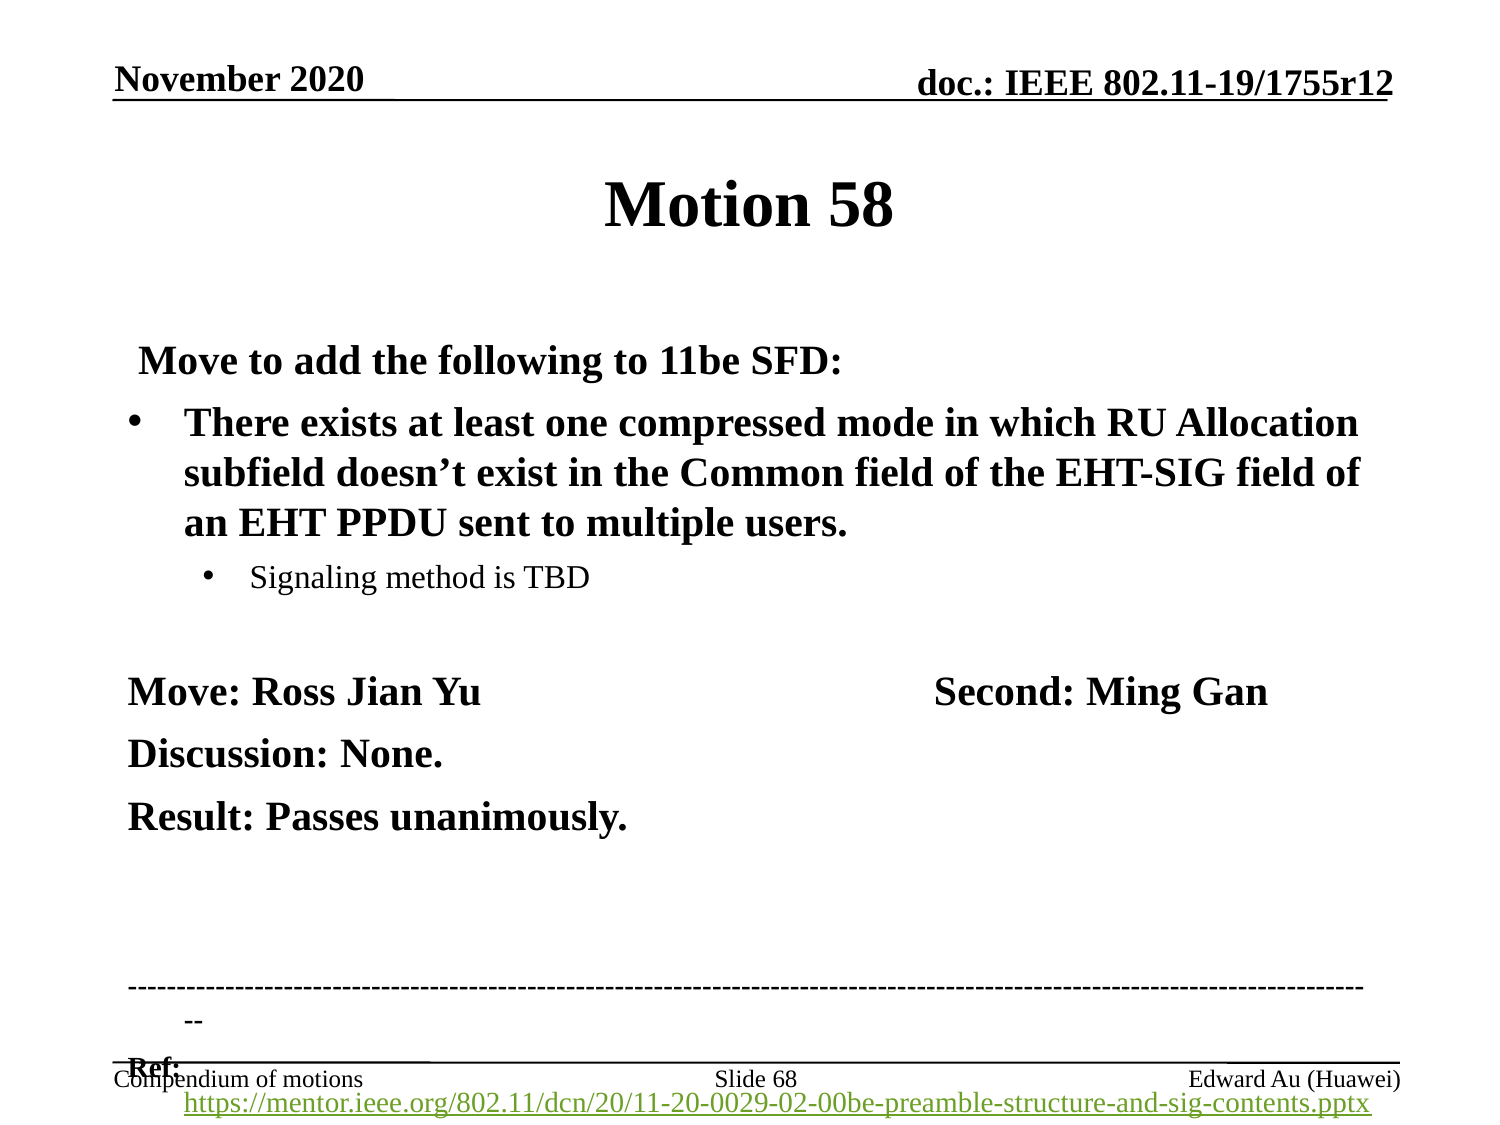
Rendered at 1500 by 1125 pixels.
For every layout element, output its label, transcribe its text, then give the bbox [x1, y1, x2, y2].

footer Edward Au (Huawei) [878, 1061, 1402, 1093]
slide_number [114, 54, 423, 100]
slide_number Slide 68 [712, 1061, 800, 1123]
title Motion 58 [112, 112, 1388, 288]
list Move to add the following to 11be SFD: There exists at least one compressed mode in which RU Allocation subfield doesn’t exist in the Common field of the EHT-SIG field of an EHT PPDU sent to multiple users. Signaling method is TBD Move: Ross Jian Yu Second: Ming Gan Discussion: None. Result: Passes unanimously. --------------------------------------------------------------------------------------------------------------------------------- Ref: https://mentor.ieee.org/802.11/dcn/20/11-20-0029-02-00be-preamble-structure-and-sig-contents.pptx [112, 324, 1388, 1051]
